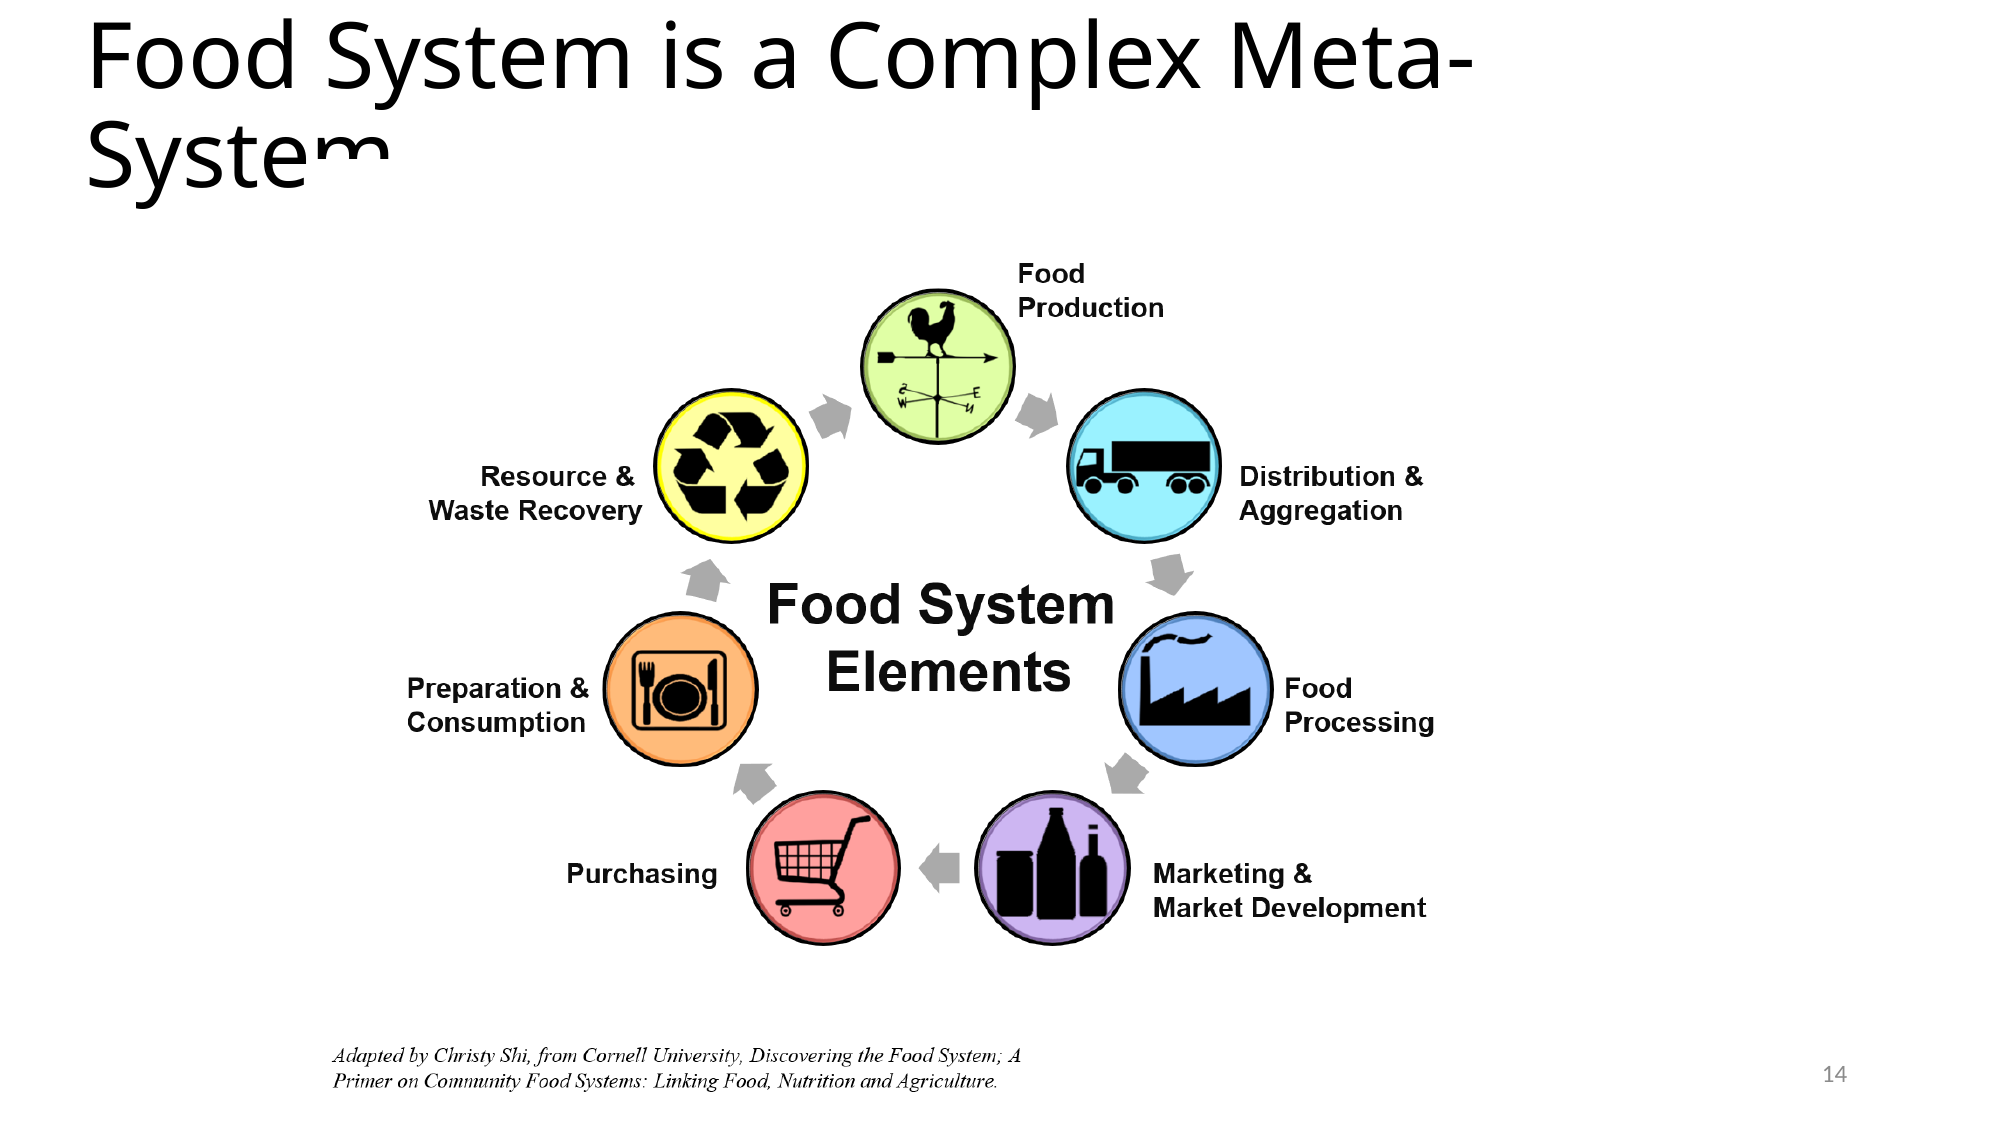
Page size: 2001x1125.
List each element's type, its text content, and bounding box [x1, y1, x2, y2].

title Food System is a Complex Meta-System [70, 0, 1796, 218]
slide_number 14 [1412, 1042, 1863, 1103]
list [307, 159, 1558, 1102]
